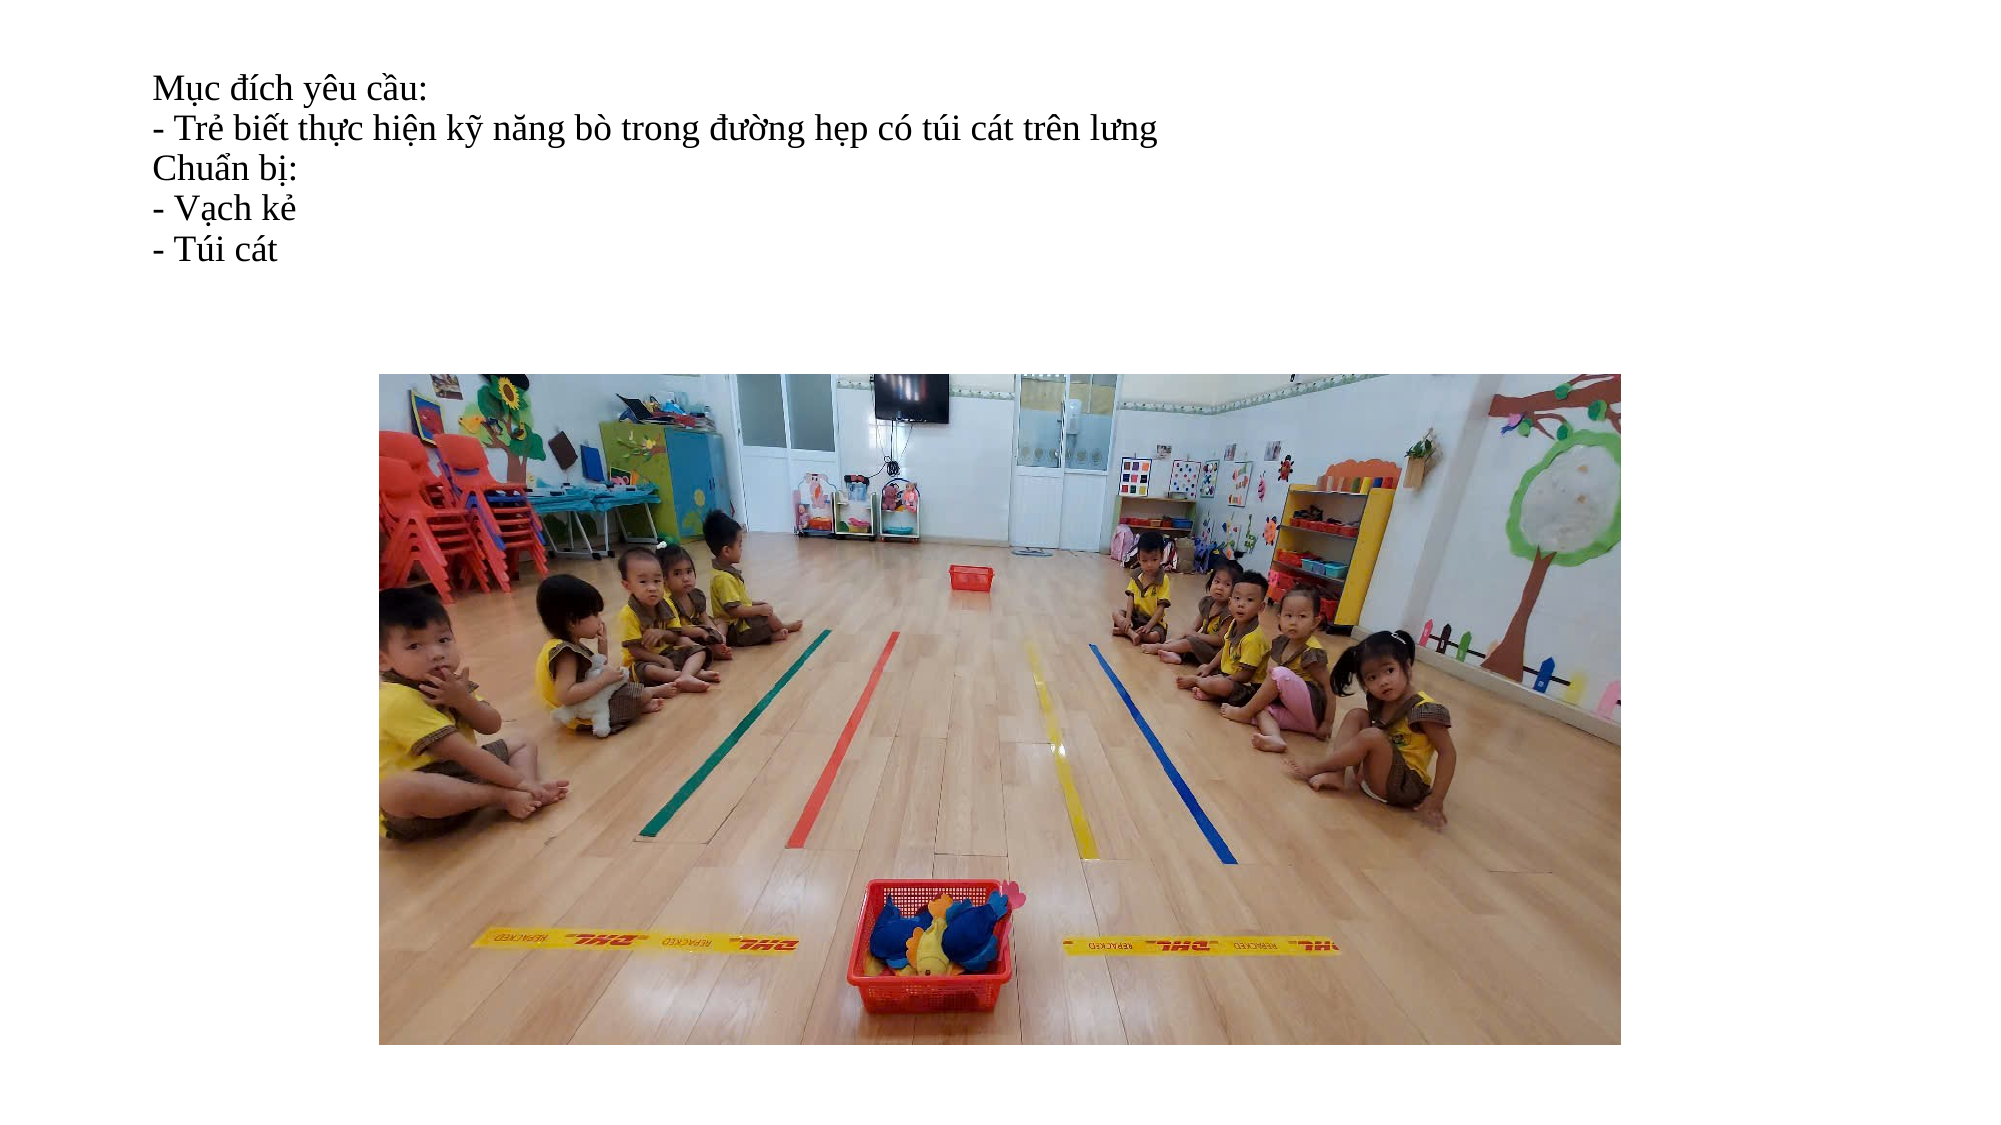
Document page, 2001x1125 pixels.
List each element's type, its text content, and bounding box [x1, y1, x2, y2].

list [379, 374, 1621, 1045]
title Mục đích yêu cầu: - Trẻ biết thực hiện kỹ năng bò trong đường hẹp có túi cát trên lưng Chuẩn bị: - Vạch kẻ - Túi cát [137, 59, 1863, 278]
